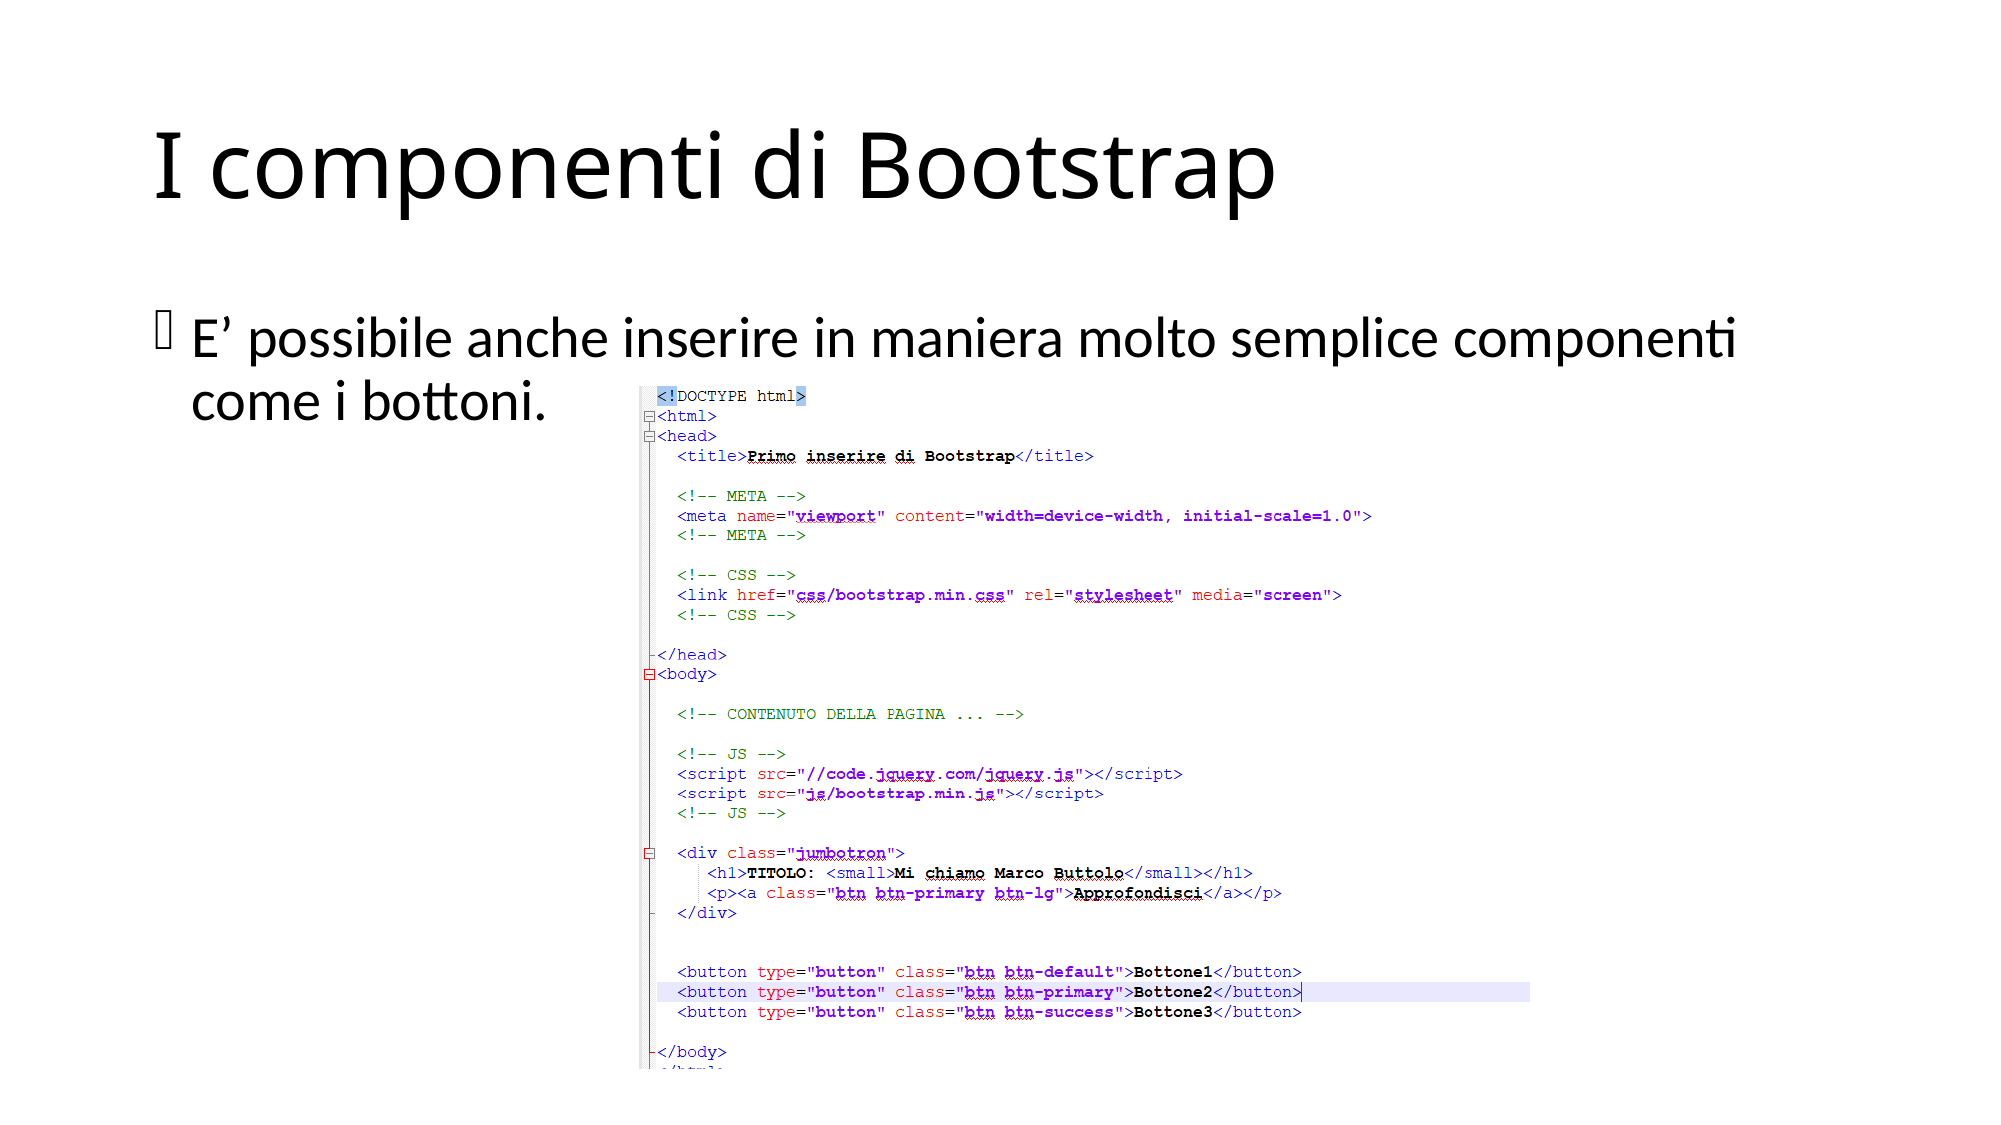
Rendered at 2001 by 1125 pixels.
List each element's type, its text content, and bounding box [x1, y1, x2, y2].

picture [639, 386, 1530, 1069]
list E’ possibile anche inserire in maniera molto semplice componenti come i bottoni. [138, 299, 1864, 1014]
title I componenti di Bootstrap [138, 60, 1864, 278]
